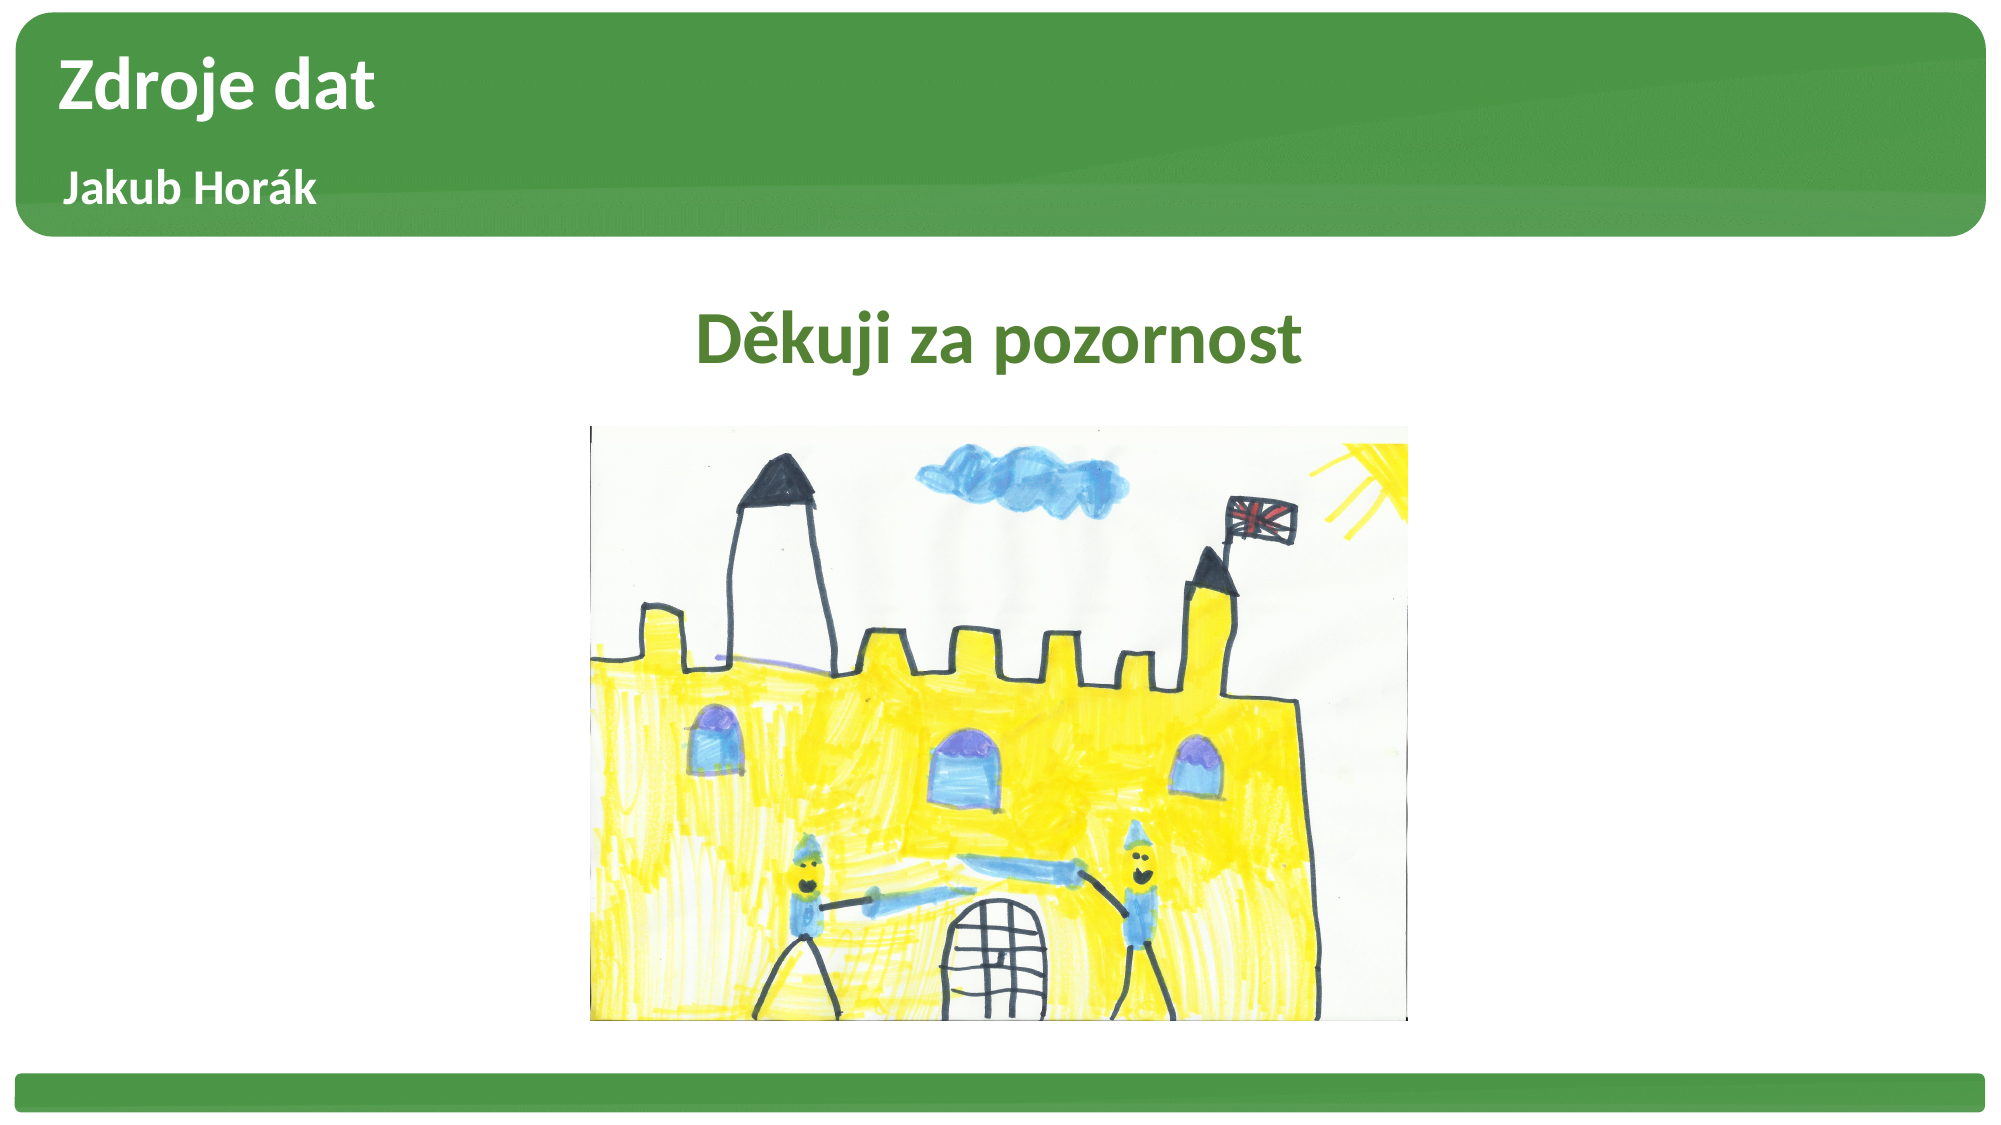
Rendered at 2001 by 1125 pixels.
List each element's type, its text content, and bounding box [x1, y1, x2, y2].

text_box Zdroje dat Jakub Horák [14, 11, 1987, 236]
picture [590, 426, 1408, 1021]
text_box [13, 1072, 1987, 1114]
text_box Děkuji za pozornost [13, 236, 1985, 387]
